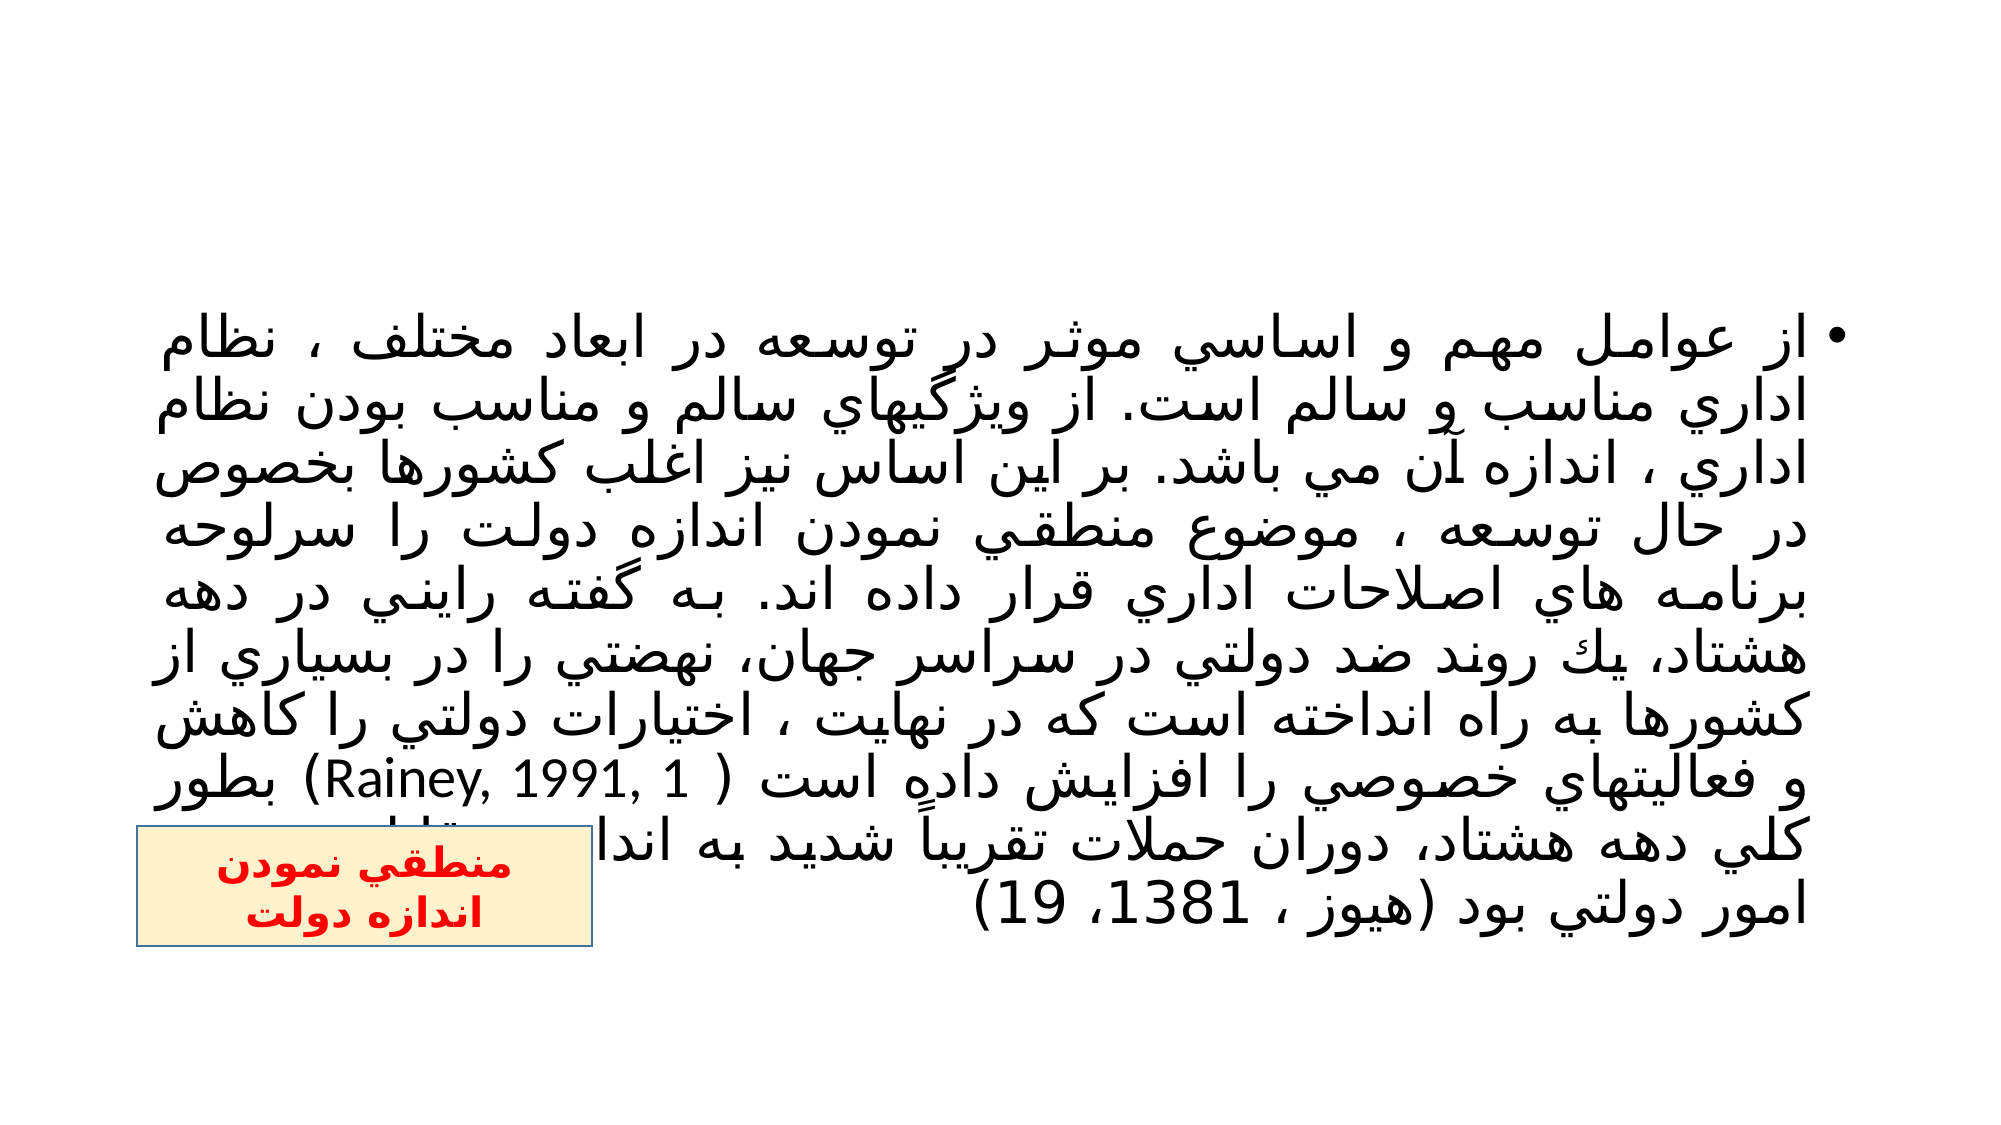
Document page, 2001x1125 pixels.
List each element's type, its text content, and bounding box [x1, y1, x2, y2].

text_box منطقي نمودن اندازه دولت [136, 825, 593, 947]
list از عوامل مهم و اساسي موثر در توسعه در ابعاد مختلف ، نظام اداري مناسب و سالم است. از ويژگيهاي سالم و مناسب بودن نظام اداري ، اندازه آن مي باشد. بر اين اساس نيز اغلب كشورها بخصوص در حال توسعه ، موضوع منطقي نمودن اندازه دولت را سرلوحه برنامه هاي اصلاحات اداري قرار داده اند. به گفته رايني در دهه هشتاد، يك روند ضد دولتي در سراسر جهان، نهضتي را در بسياري از كشورها به راه انداخته است كه در نهايت ، اختيارات دولتي را كاهش و فعاليتهاي خصوصي را افزايش داده است ( Rainey, 1991, 1) بطور كلي دهه هشتاد، دوران حملات تقريباً شديد به اندازه و قابليت بخش امور دولتي بود (هيوز ، 1381، 19) [137, 299, 1863, 1014]
